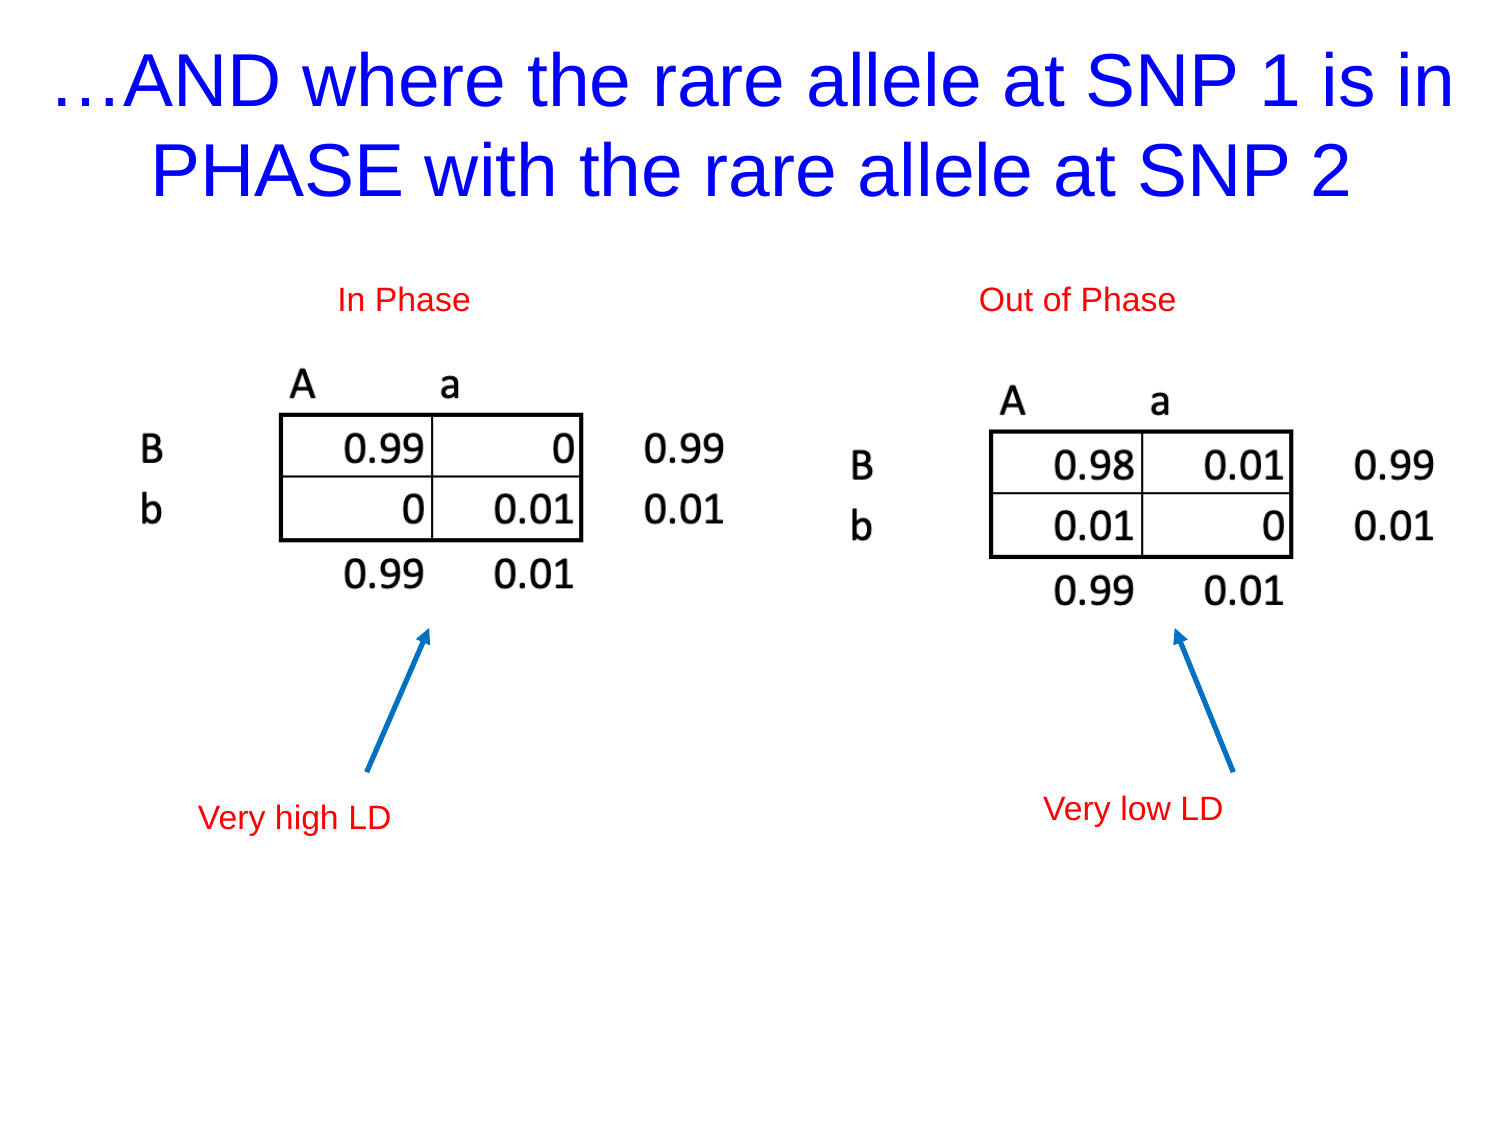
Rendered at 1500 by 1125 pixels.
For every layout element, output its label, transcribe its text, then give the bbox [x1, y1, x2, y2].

text_box Very low LD [1028, 772, 1458, 857]
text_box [366, 627, 430, 773]
text_box Out of Phase [964, 263, 1394, 348]
title …AND where the rare allele at SNP 1 is in PHASE with the rare allele at SNP 2 [2, 47, 1500, 196]
picture [815, 371, 1459, 629]
text_box Very high LD [183, 780, 613, 866]
picture [110, 348, 749, 629]
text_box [1174, 627, 1234, 773]
text_box In Phase [322, 263, 753, 348]
